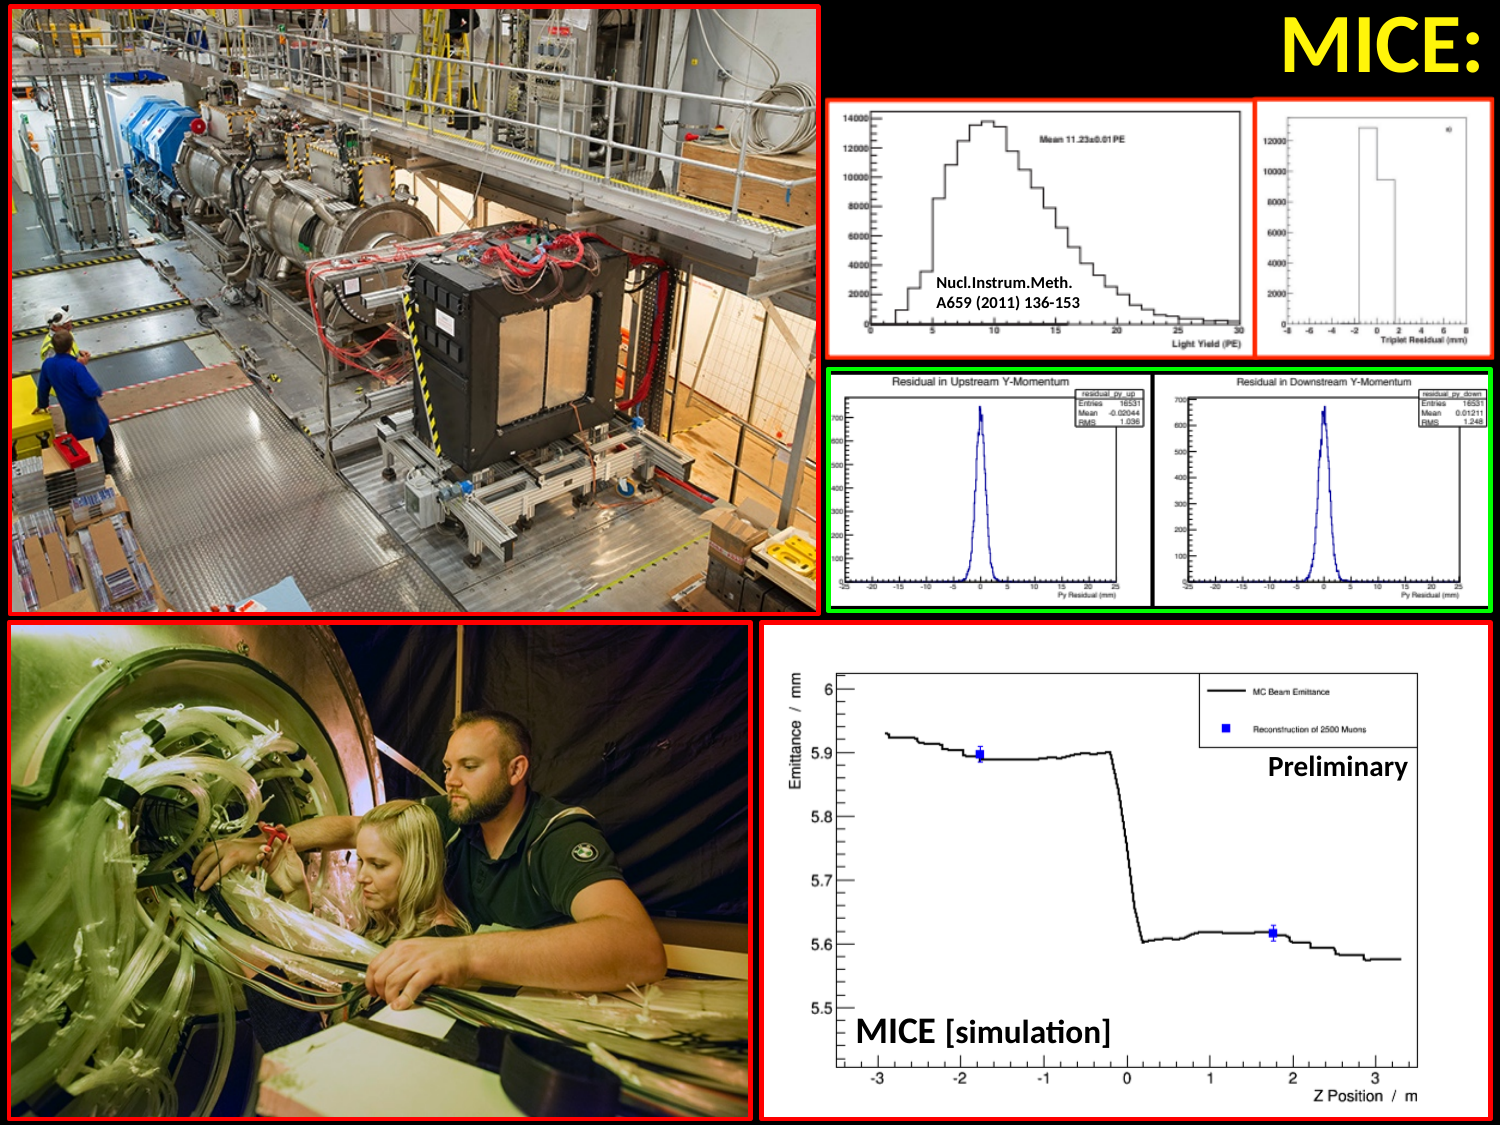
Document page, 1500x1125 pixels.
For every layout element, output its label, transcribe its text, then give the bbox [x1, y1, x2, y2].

picture [830, 370, 1489, 609]
picture [763, 624, 1489, 1117]
slide_number 19 [1149, 1081, 1500, 1125]
picture [12, 8, 817, 612]
title MICE: [0, 0, 1500, 98]
picture [11, 624, 749, 1117]
picture [824, 96, 1495, 360]
